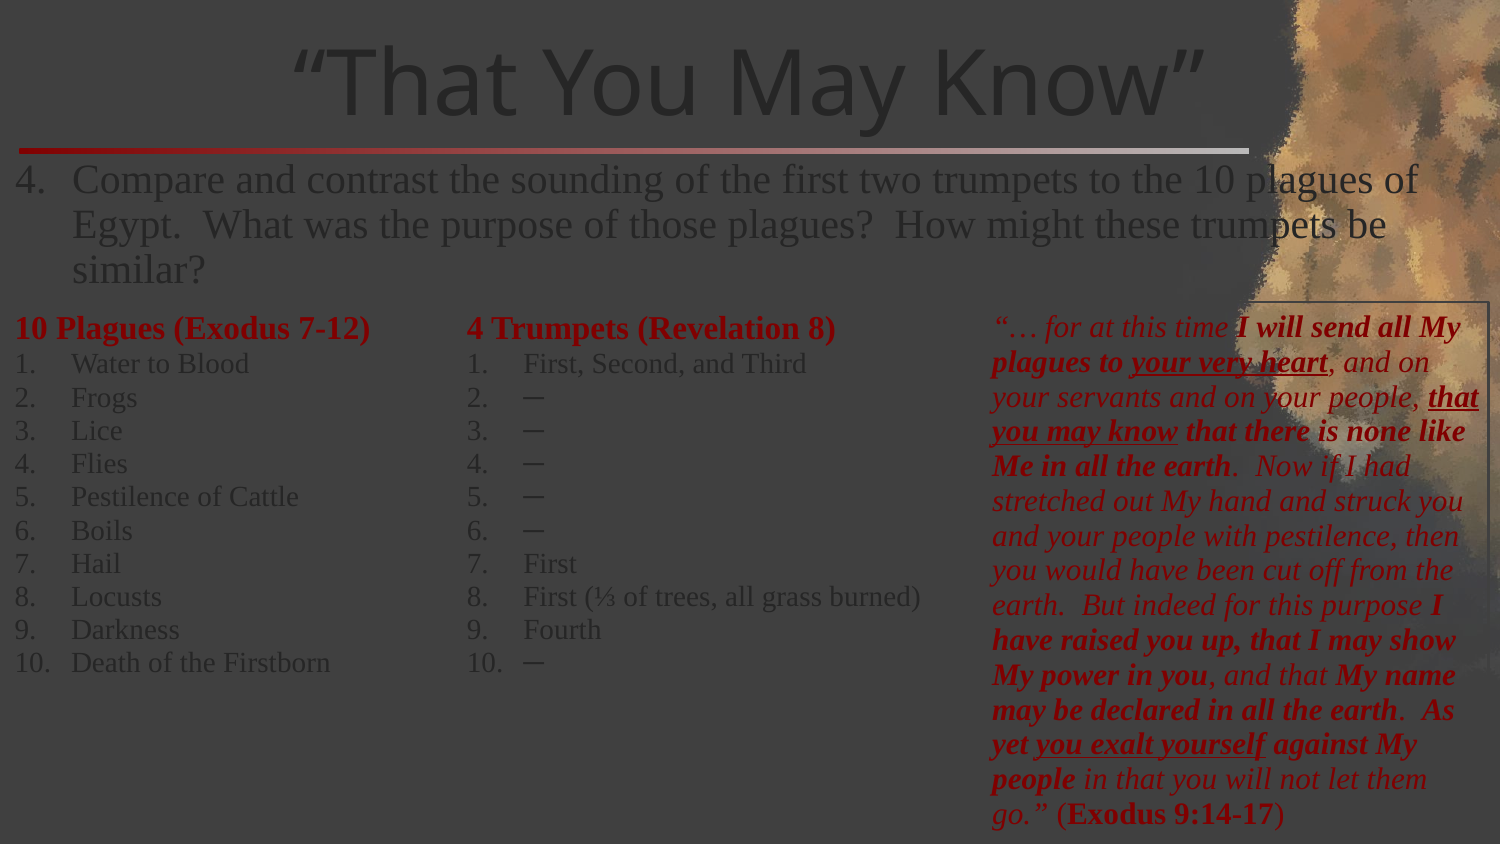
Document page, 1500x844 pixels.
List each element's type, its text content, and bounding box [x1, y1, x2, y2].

list Compare and contrast the sounding of the first two trumpets to the 10 plagues of Egypt. What was the purpose of those plagues? How might these trumpets be similar? [7, 150, 1493, 830]
text_box “… for at this time I will send all My plagues to your very heart, and on your servants and on your people, that you may know that there is none like Me in all the earth. Now if I had stretched out My hand and struck you and your people with pestilence, then you would have been cut off from the earth. But indeed for this purpose I have raised you up, that I may show My power in you, and that My name may be declared in all the earth. As yet you exalt yourself against My people in that you will not let them go.” (Exodus 9:14-17) [984, 302, 1489, 837]
title “That You May Know” [7, 7, 1493, 150]
text_box 10 Plagues (Exodus 7-12) Water to Blood Frogs Lice Flies Pestilence of Cattle Boils Hail Locusts Darkness Death of the Firstborn [7, 302, 443, 837]
text_box 4 Trumpets (Revelation 8) First, Second, and Third ─ ─ ─ ─ ─ First First (⅓ of trees, all grass burned) Fourth ─ [459, 302, 964, 837]
